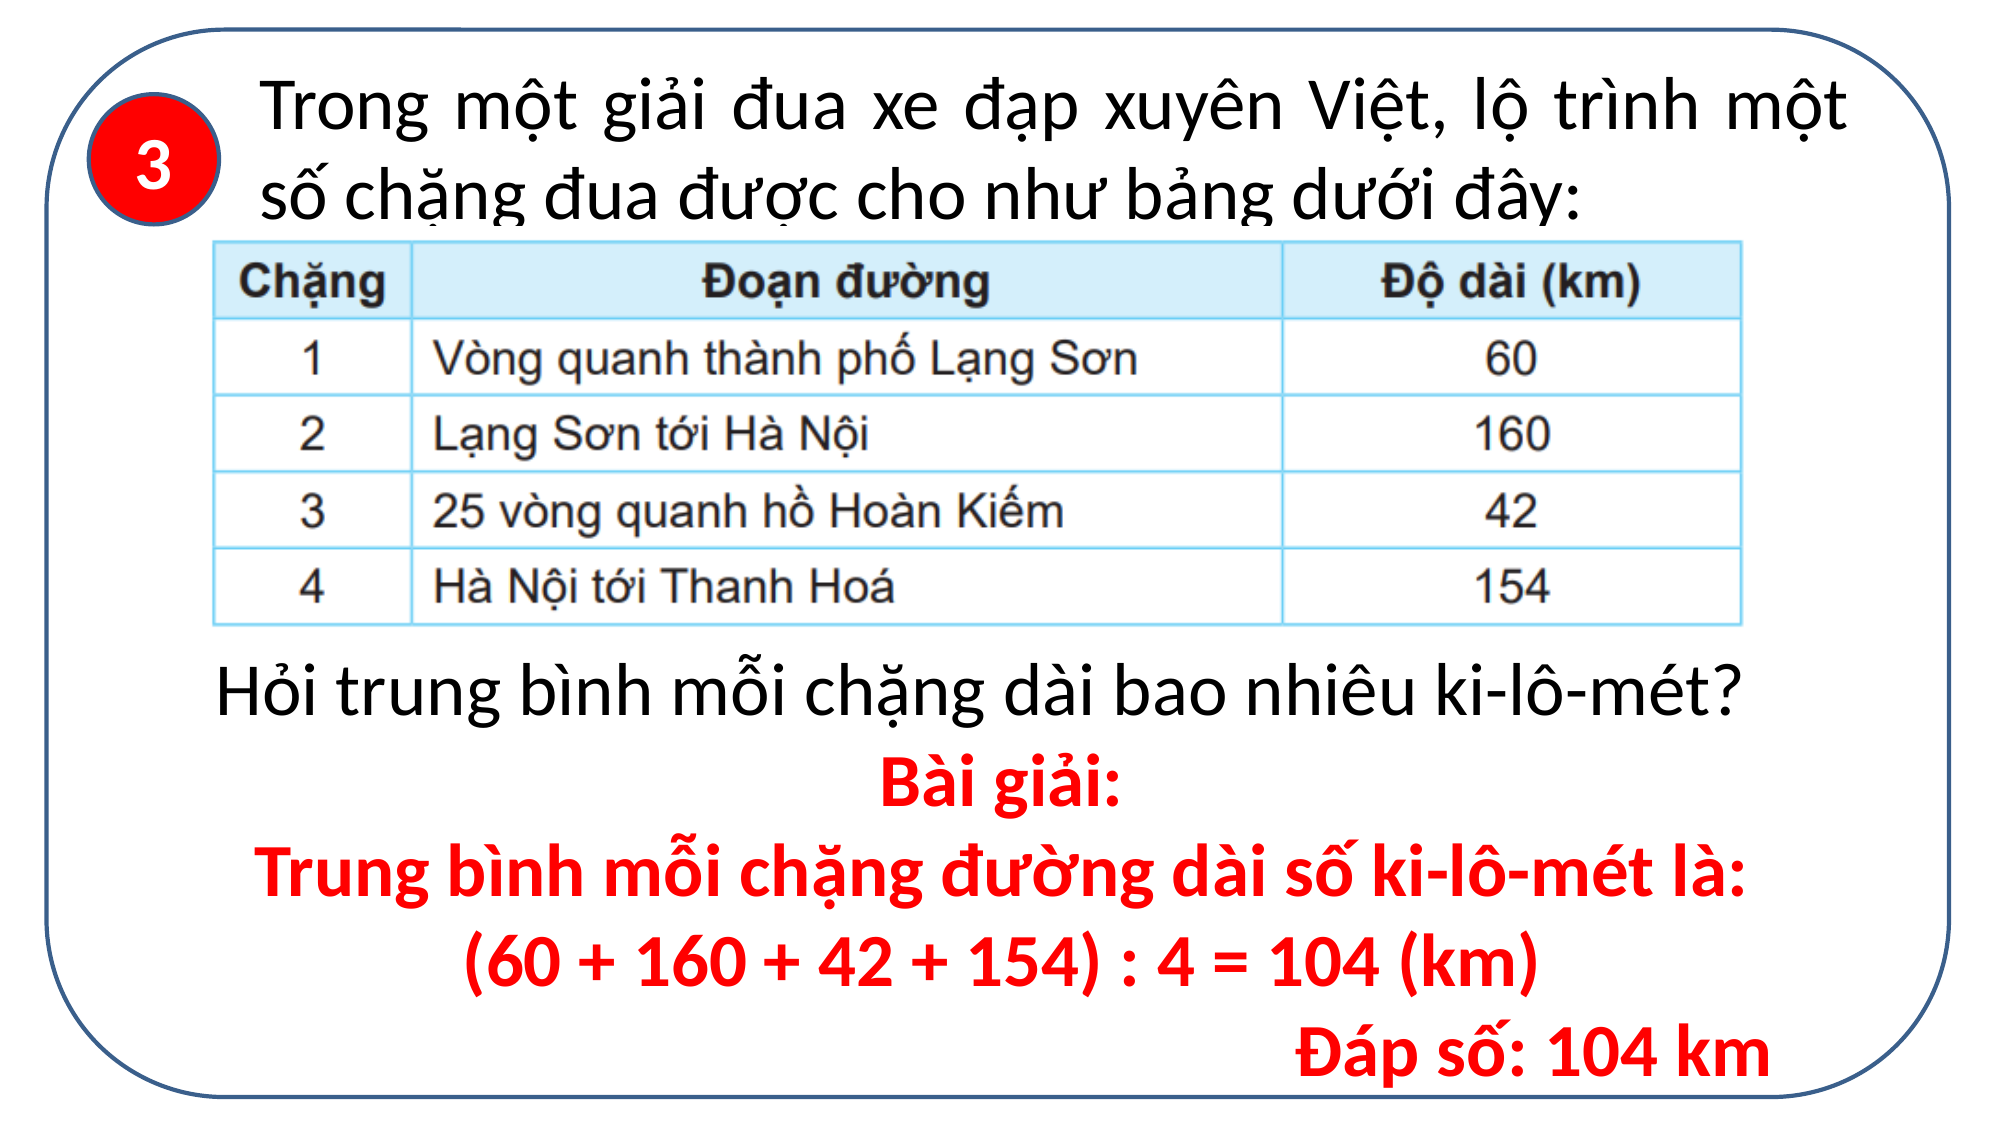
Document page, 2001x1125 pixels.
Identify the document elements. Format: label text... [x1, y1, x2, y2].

text_box 3 [86, 92, 222, 227]
text_box Bài giải: Trung bình mỗi chặng đường dài số ki-lô-mét là: (60 + 160 + 42 + 154) : 4 = 104 (km) Đáp số: 104 km [216, 723, 1788, 1099]
picture [198, 225, 1766, 641]
text_box [44, 27, 1851, 1099]
text_box [1772, 54, 1952, 1099]
text_box Hỏi trung bình mỗi chặng dài bao nhiêu ki-lô-mét? [200, 632, 1822, 738]
text_box Trong một giải đua xe đạp xuyên Việt, lộ trình một số chặng đua được cho như bảng dưới đây: [244, 46, 1866, 242]
